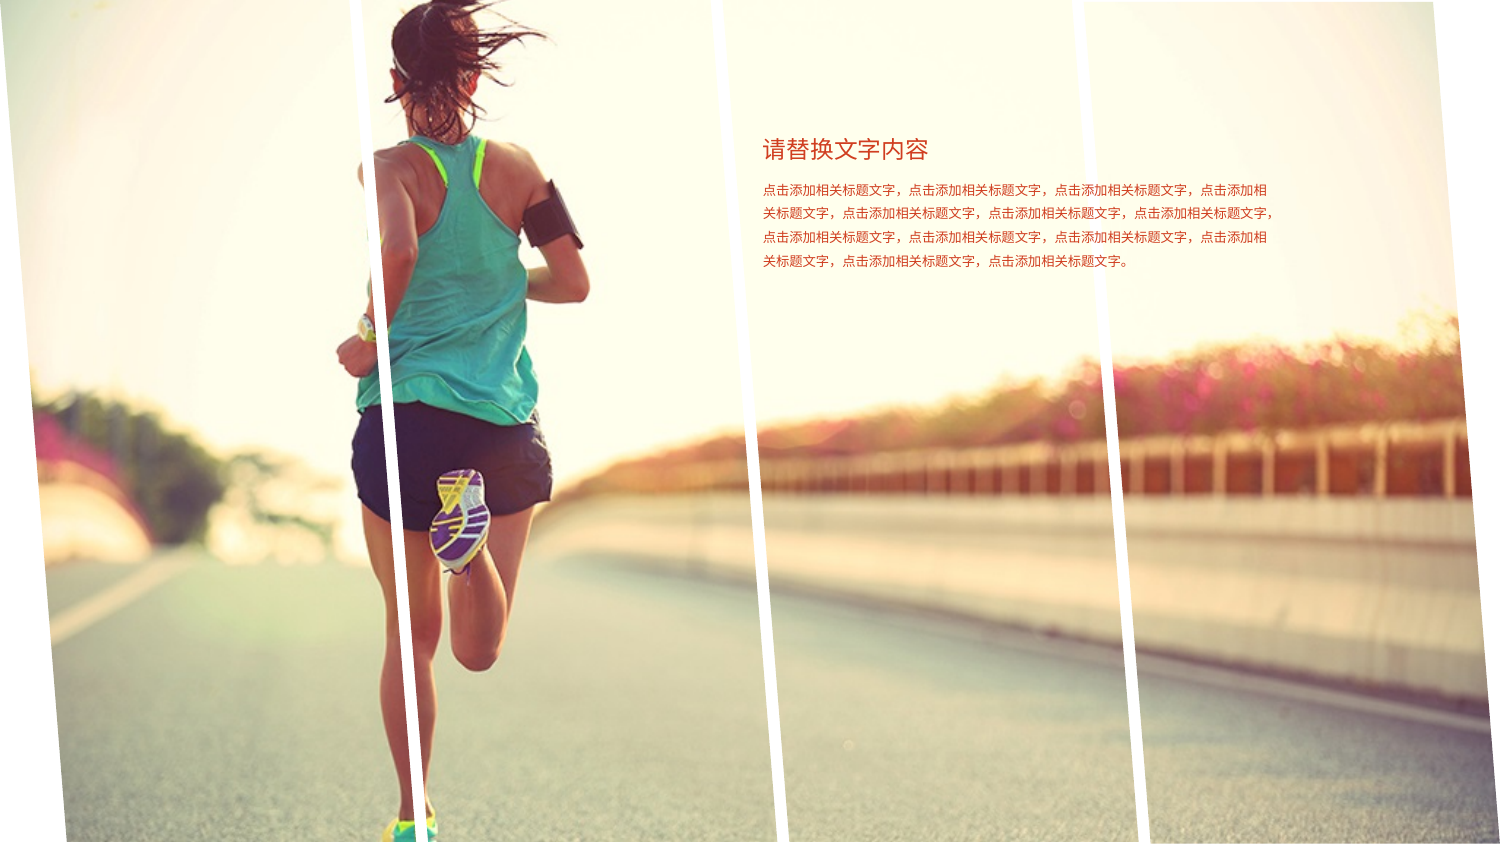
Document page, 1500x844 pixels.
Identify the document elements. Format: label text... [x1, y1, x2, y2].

text_box [360, 0, 779, 843]
text_box [1082, 0, 1500, 844]
text_box [0, 0, 418, 843]
text_box 点击添加相关标题文字，点击添加相关标题文字，点击添加相关标题文字，点击添加相关标题文字，点击添加相关标题文字，点击添加相关标题文字，点击添加相关标题文字，点击添加相关标题文字，点击添加相关标题文字，点击添加相关标题文字，点击添加相关标题文字，点击添加相关标题文字，点击添加相关标题文字。 [748, 166, 1288, 296]
text_box 请替换文字内容 [748, 127, 967, 171]
text_box [721, 0, 1140, 843]
